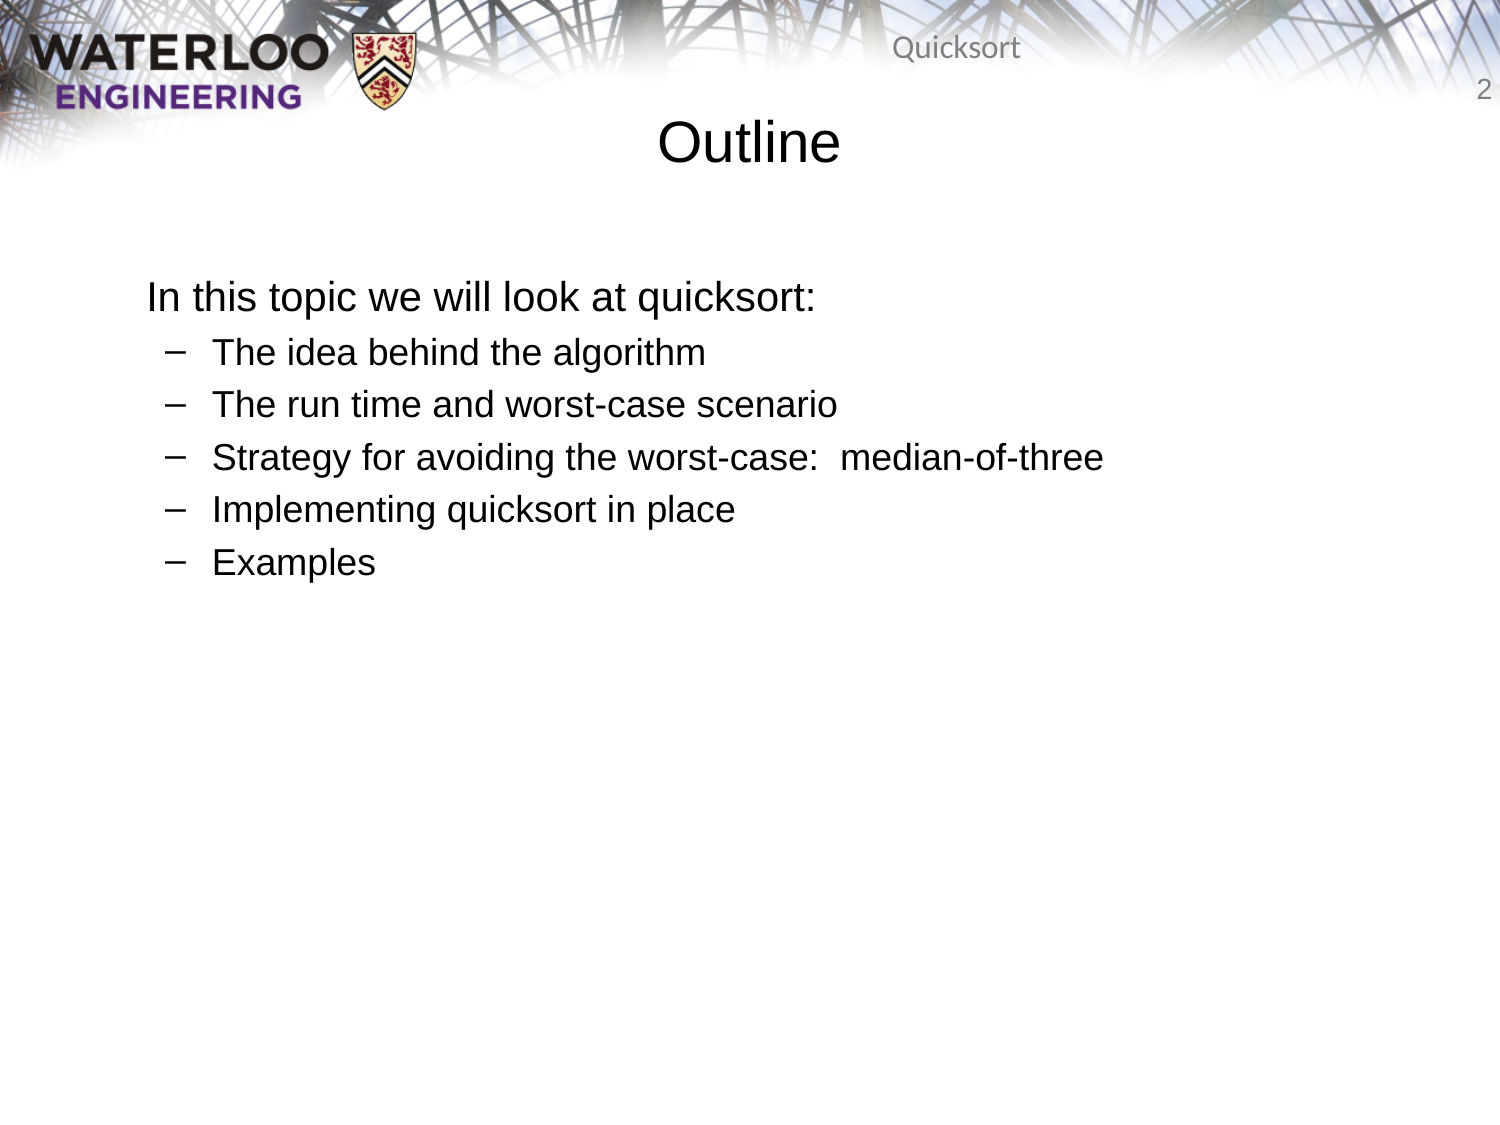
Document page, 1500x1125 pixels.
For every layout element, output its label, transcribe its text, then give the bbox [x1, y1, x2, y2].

title Outline [74, 44, 1426, 233]
list In this topic we will look at quicksort: The idea behind the algorithm The run time and worst-case scenario Strategy for avoiding the worst-case: median-of-three Implementing quicksort in place Examples [74, 262, 1426, 1006]
picture [0, 0, 1500, 1125]
